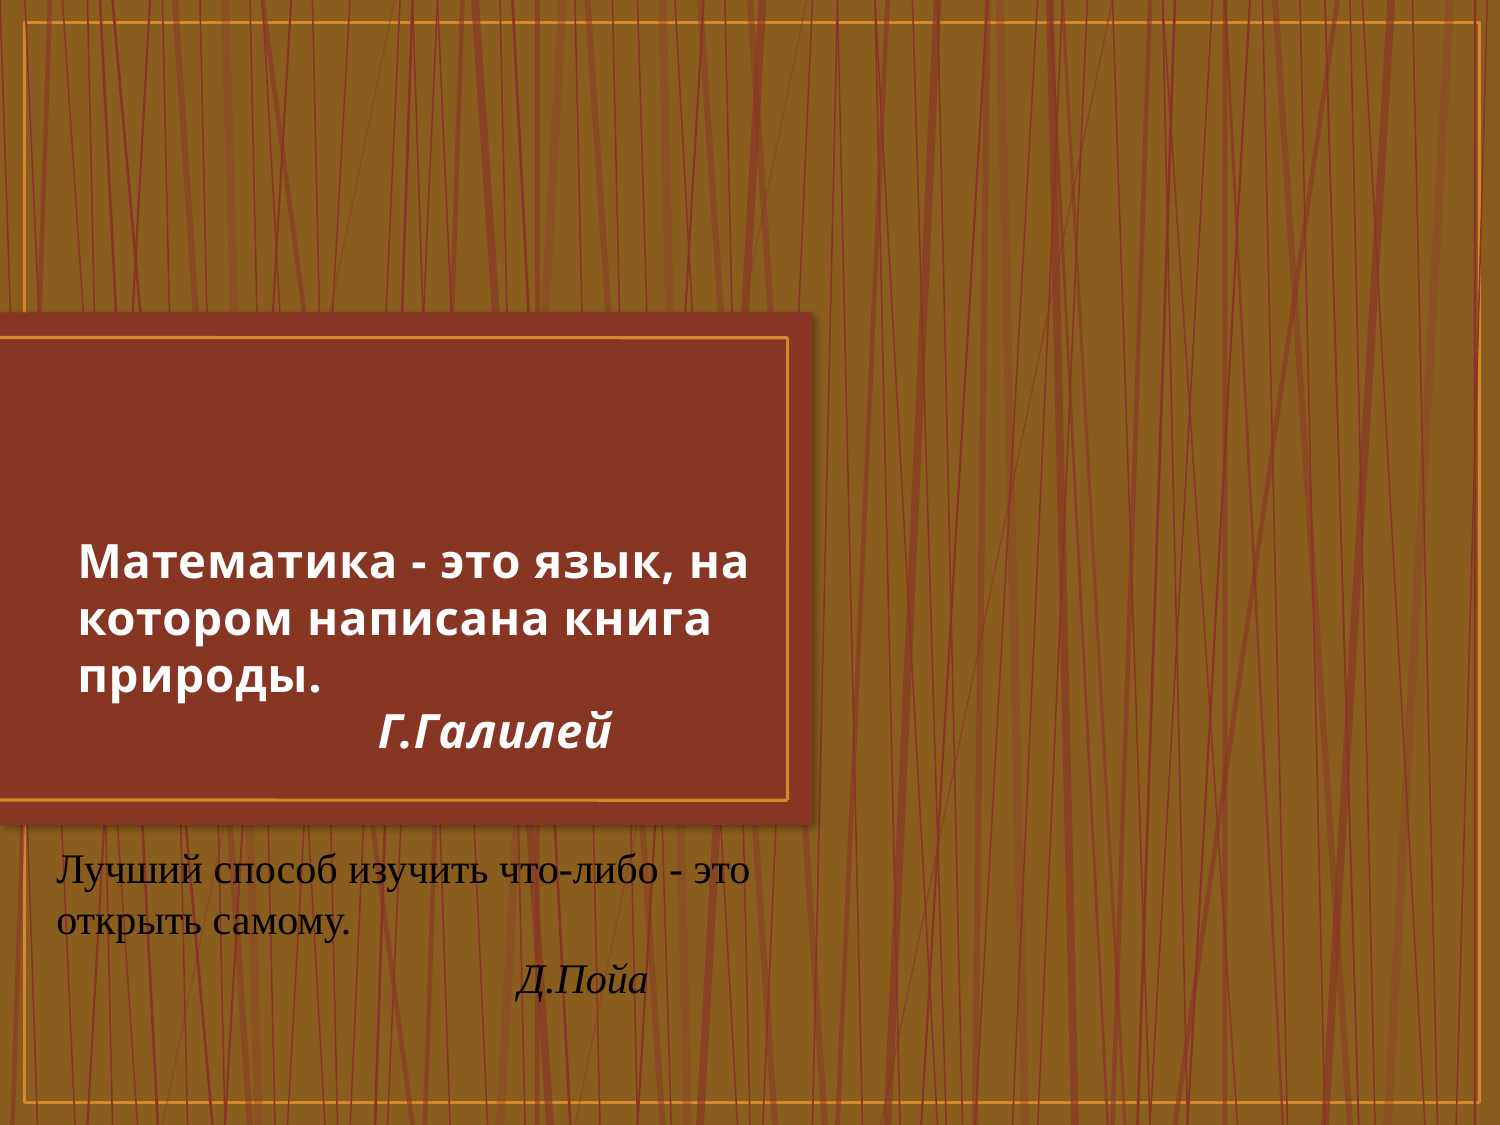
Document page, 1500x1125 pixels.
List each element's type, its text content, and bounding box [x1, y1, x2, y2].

subtitle Лучший способ изучить что-либо - это открыть самому. Д.Пойа [41, 834, 767, 1010]
title Математика - это язык, на котором написана книга природы. Г.Галилей [41, 503, 767, 766]
